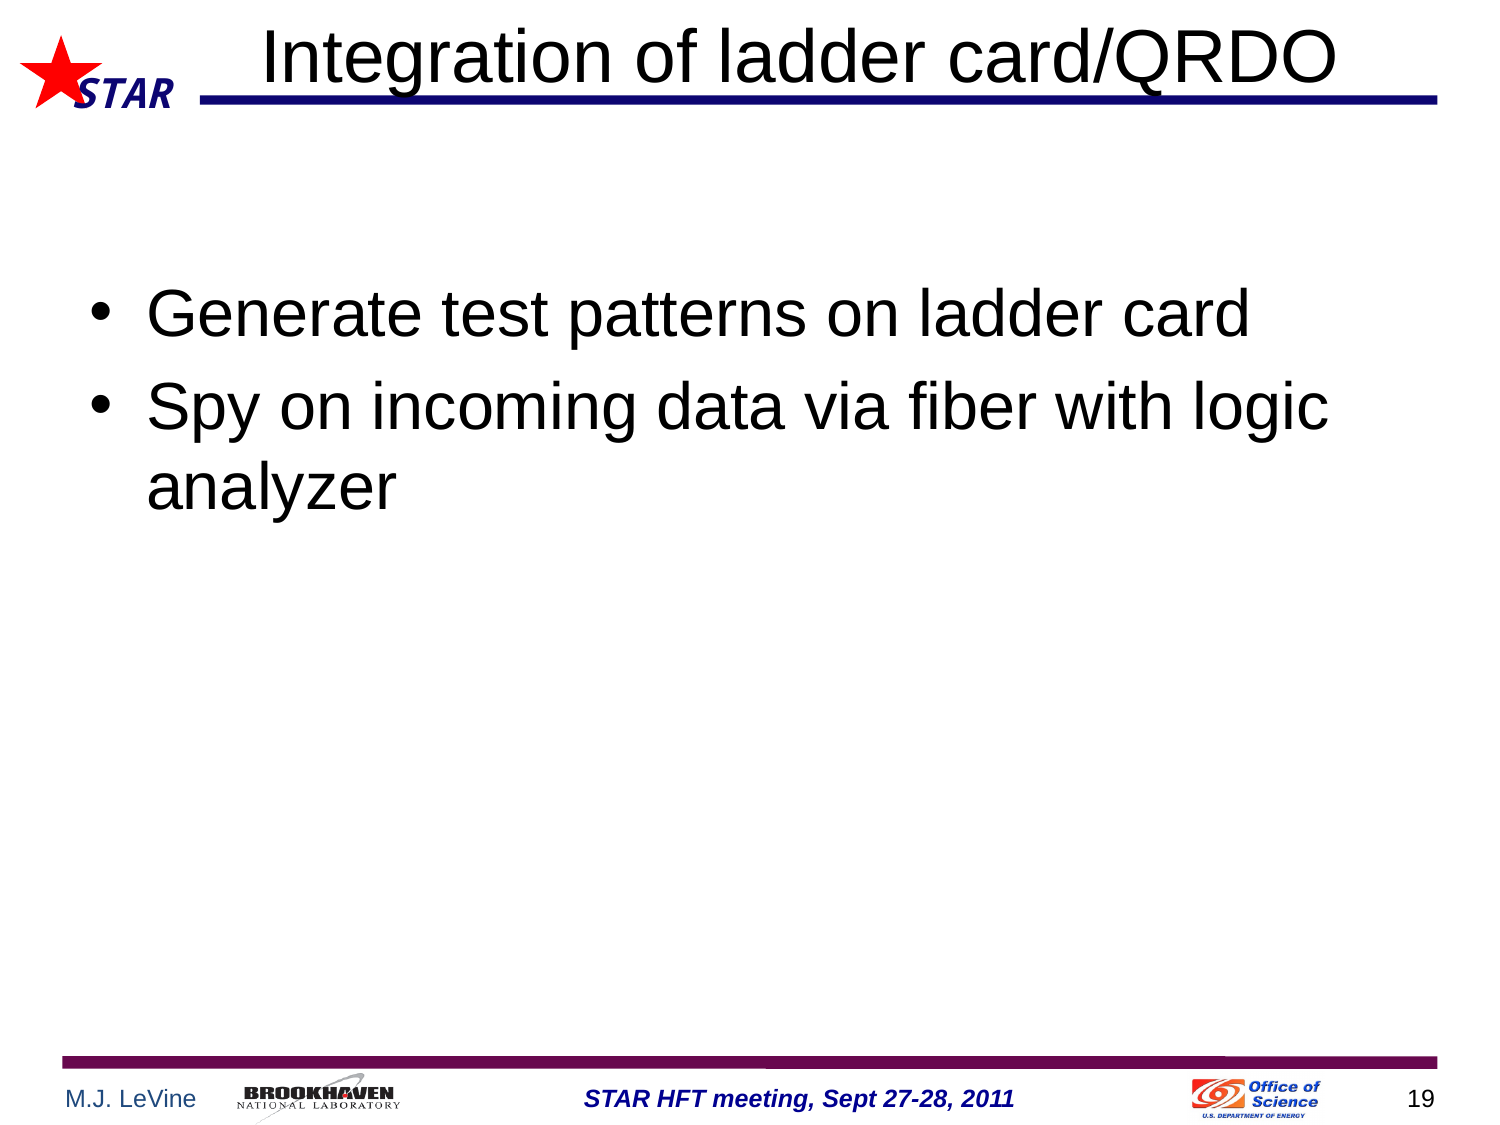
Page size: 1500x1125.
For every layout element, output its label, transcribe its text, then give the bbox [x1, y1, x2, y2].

picture [237, 1070, 400, 1125]
title Integration of ladder card/QRDO [174, 12, 1425, 93]
picture [1187, 1071, 1325, 1125]
list Generate test patterns on ladder card Spy on incoming data via fiber with logic analyzer [75, 262, 1425, 1005]
